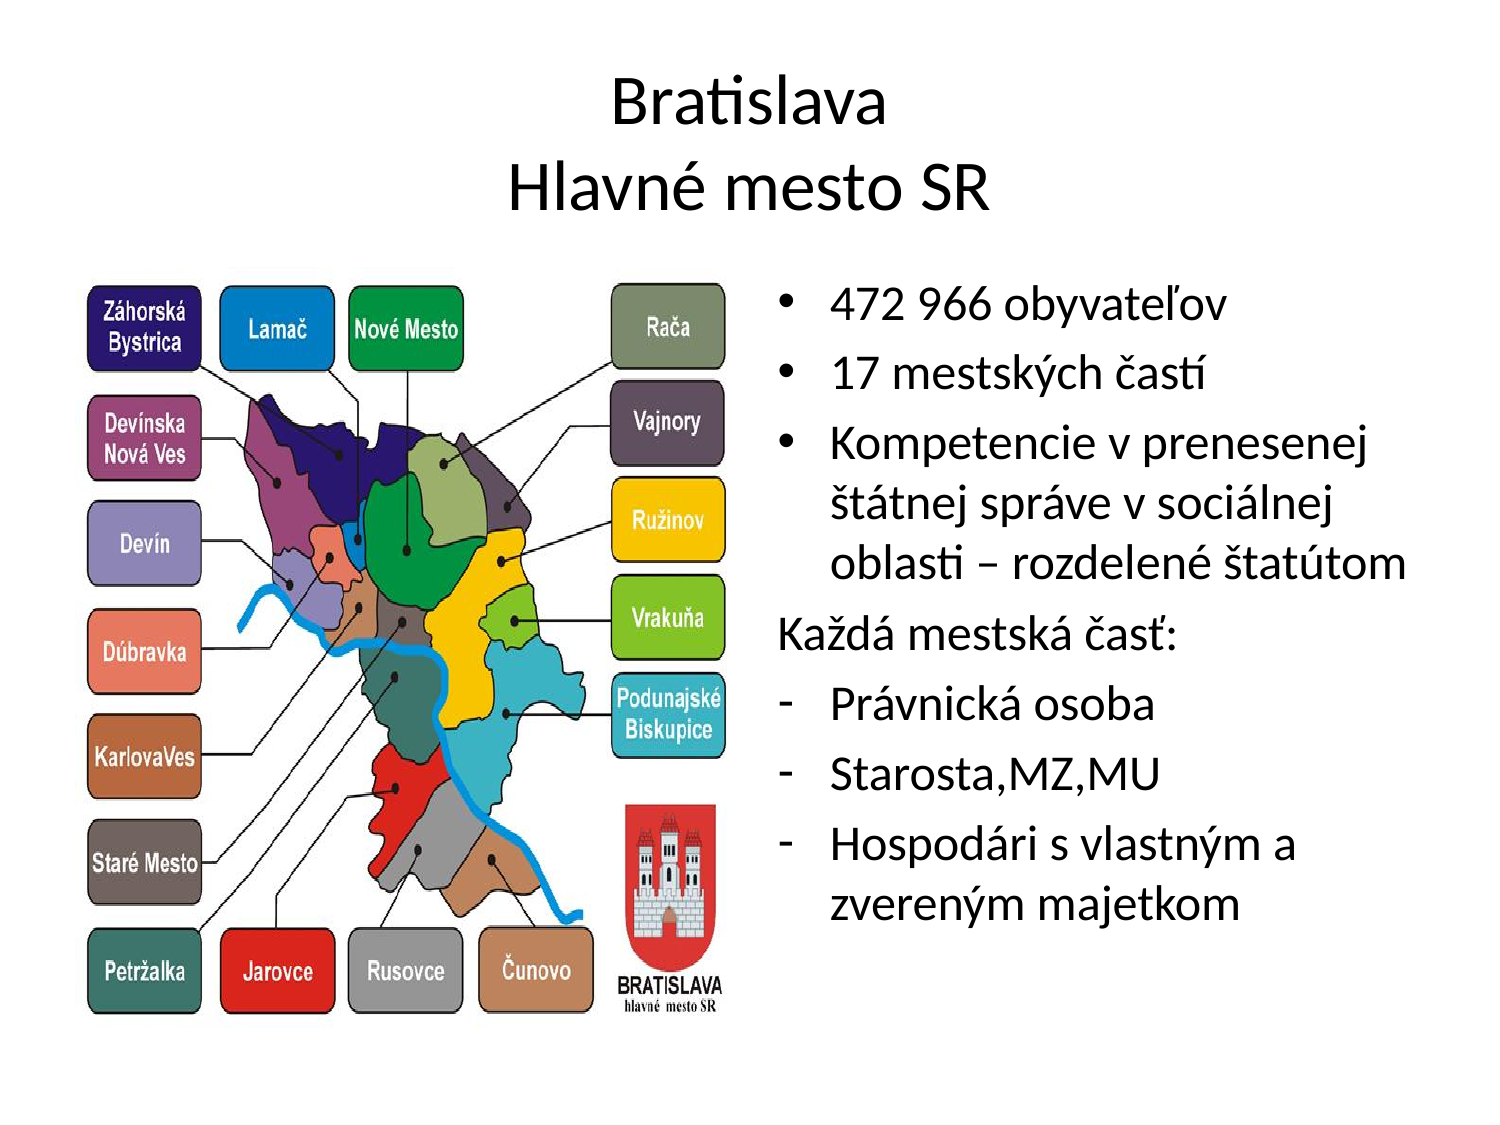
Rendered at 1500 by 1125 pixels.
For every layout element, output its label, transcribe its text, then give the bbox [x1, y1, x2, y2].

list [74, 266, 738, 1036]
list 472 966 obyvateľov 17 mestských častí Kompetencie v prenesenej štátnej správe v sociálnej oblasti – rozdelené štatútom Každá mestská časť: Právnická osoba Starosta,MZ,MU Hospodári s vlastným a zvereným majetkom [762, 262, 1425, 1005]
title Bratislava Hlavné mesto SR [75, 45, 1425, 233]
